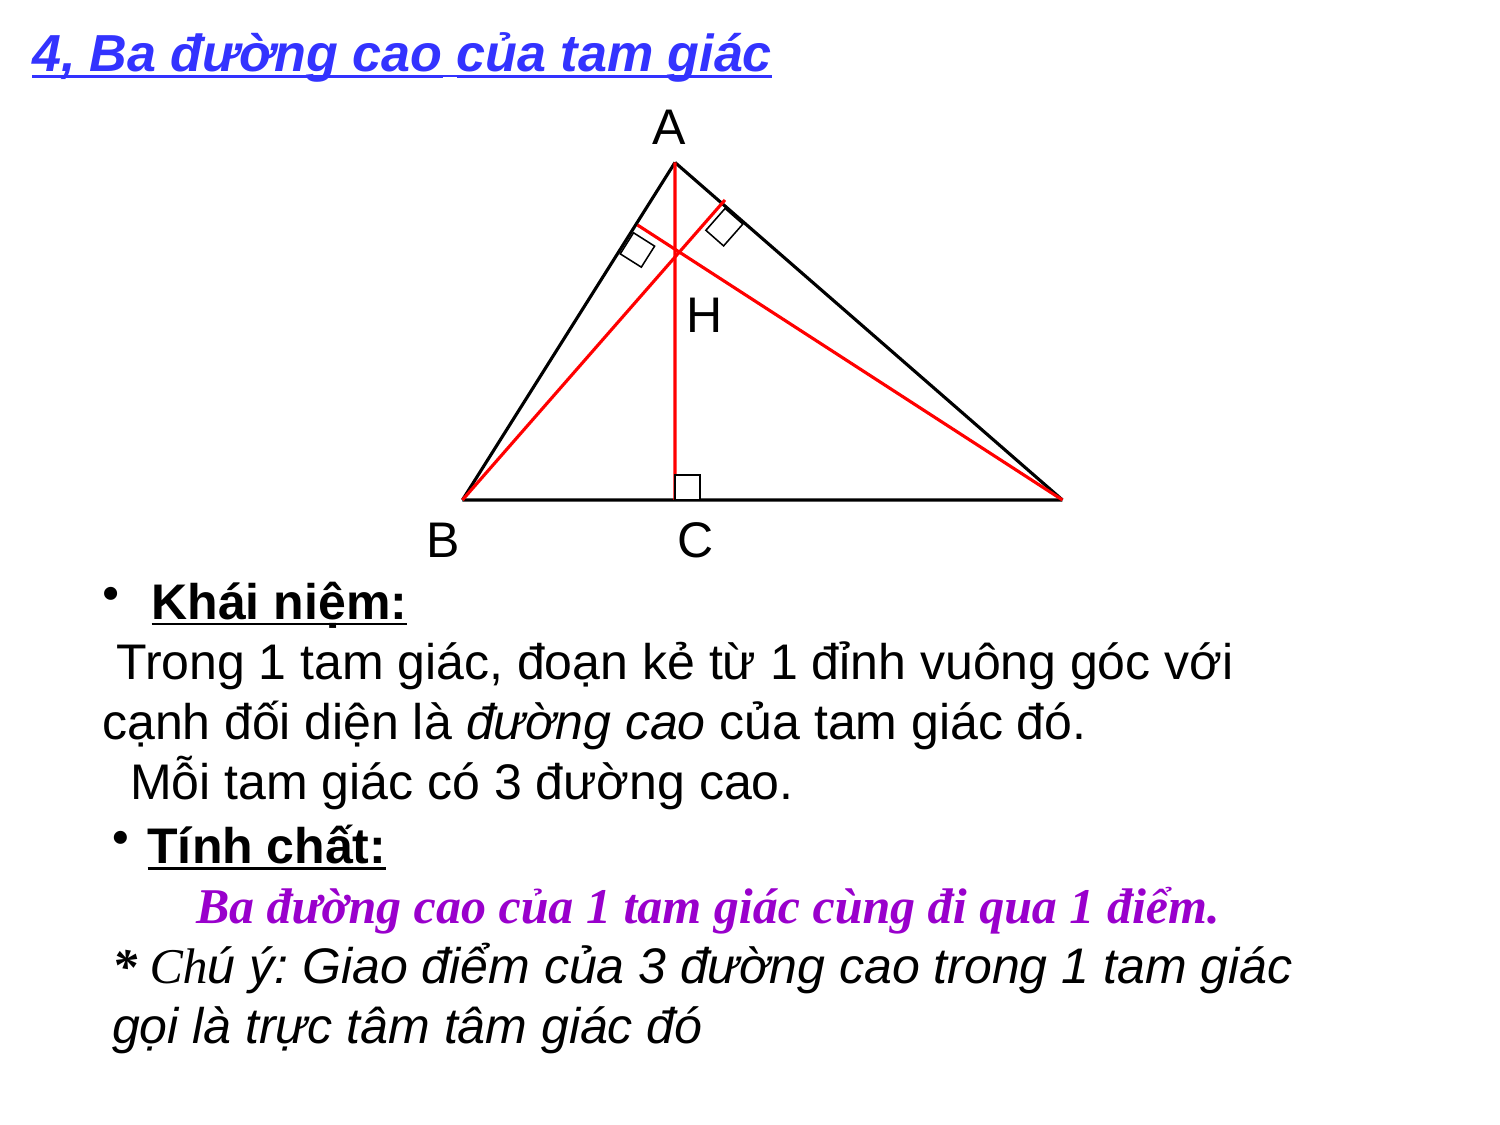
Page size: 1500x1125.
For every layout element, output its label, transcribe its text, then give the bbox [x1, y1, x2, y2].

text_box H [671, 274, 738, 350]
text_box Tính chất: Ba đường cao của 1 tam giác cùng đi qua 1 điểm. * Chú ý: Giao điểm của 3 đường cao trong 1 tam giác gọi là trực tâm tâm giác đó [97, 806, 1363, 1062]
text_box C [662, 499, 729, 562]
text_box [675, 474, 700, 499]
text_box A [637, 87, 701, 163]
text_box B [411, 499, 475, 562]
text_box Khái niệm: Trong 1 tam giác, đoạn kẻ từ 1 đỉnh vuông góc với cạnh đối diện là đường cao của tam giác đó. Mỗi tam giác có 3 đường cao. [87, 562, 1325, 818]
text_box [705, 208, 743, 246]
text_box 4, Ba đường cao của tam giác [17, 12, 788, 90]
text_box [620, 232, 655, 268]
